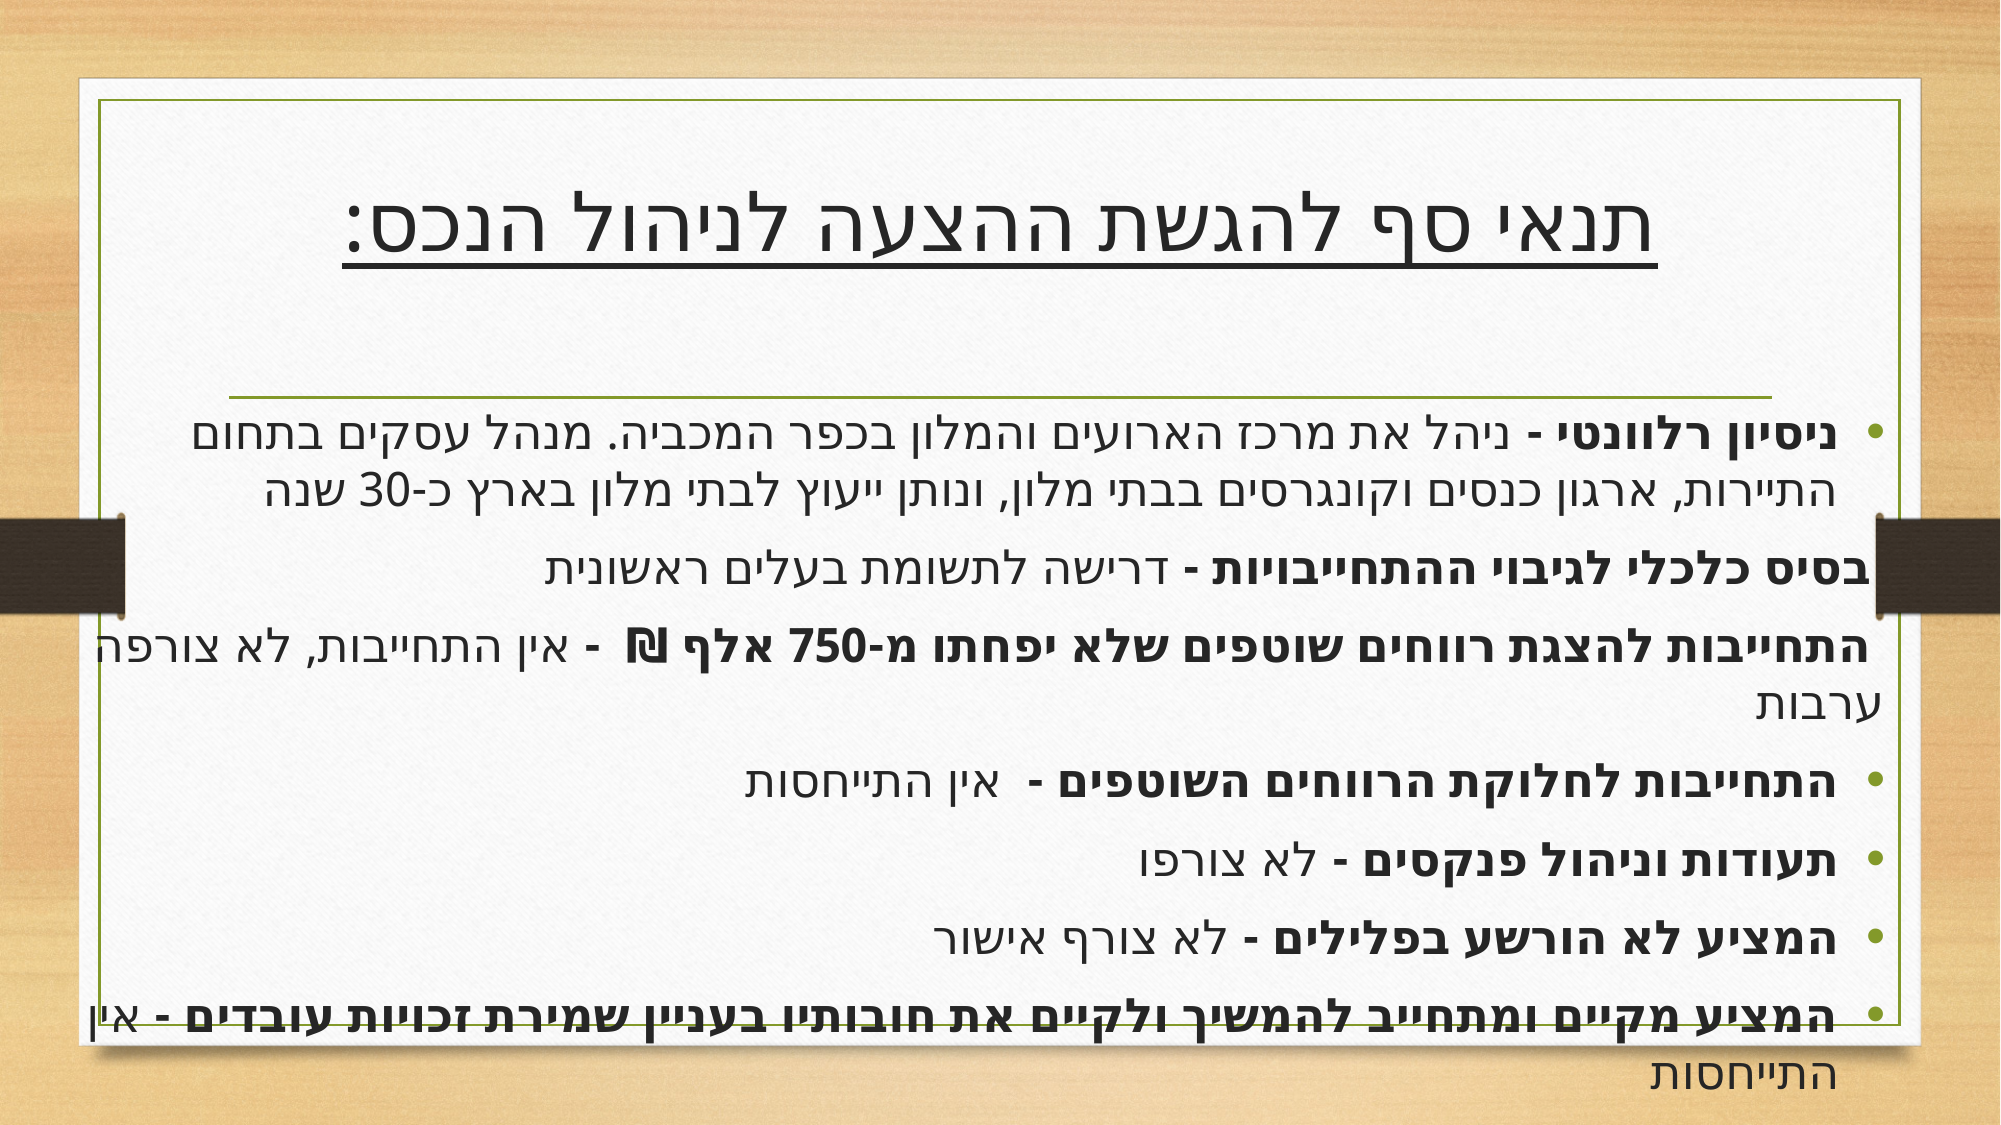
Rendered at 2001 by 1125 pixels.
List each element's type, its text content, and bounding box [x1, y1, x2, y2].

picture [0, 0, 2001, 1125]
title תנאי סף להגשת ההצעה לניהול הנכס: [212, 161, 1788, 316]
list ניסיון רלוונטי - ניהל את מרכז הארועים והמלון בכפר המכביה. מנהל עסקים בתחום התיירות, ארגון כנסים וקונגרסים בבתי מלון, ונותן ייעוץ לבתי מלון בארץ כ-30 שנה בסיס כלכלי לגיבוי ההתחייבויות - דרישה לתשומת בעלים ראשונית התחייבות להצגת רווחים שוטפים שלא יפחתו מ-750 אלף ₪ - אין התחייבות, לא צורפה ערבות התחייבות לחלוקת הרווחים השוטפים - אין התייחסות תעודות וניהול פנקסים - לא צורפו המציע לא הורשע בפלילים - לא צורף אישור המציע מקיים ומתחייב להמשיך ולקיים את חובותיו בעניין שמירת זכויות עובדים - אין התייחסות [14, 316, 1900, 1113]
